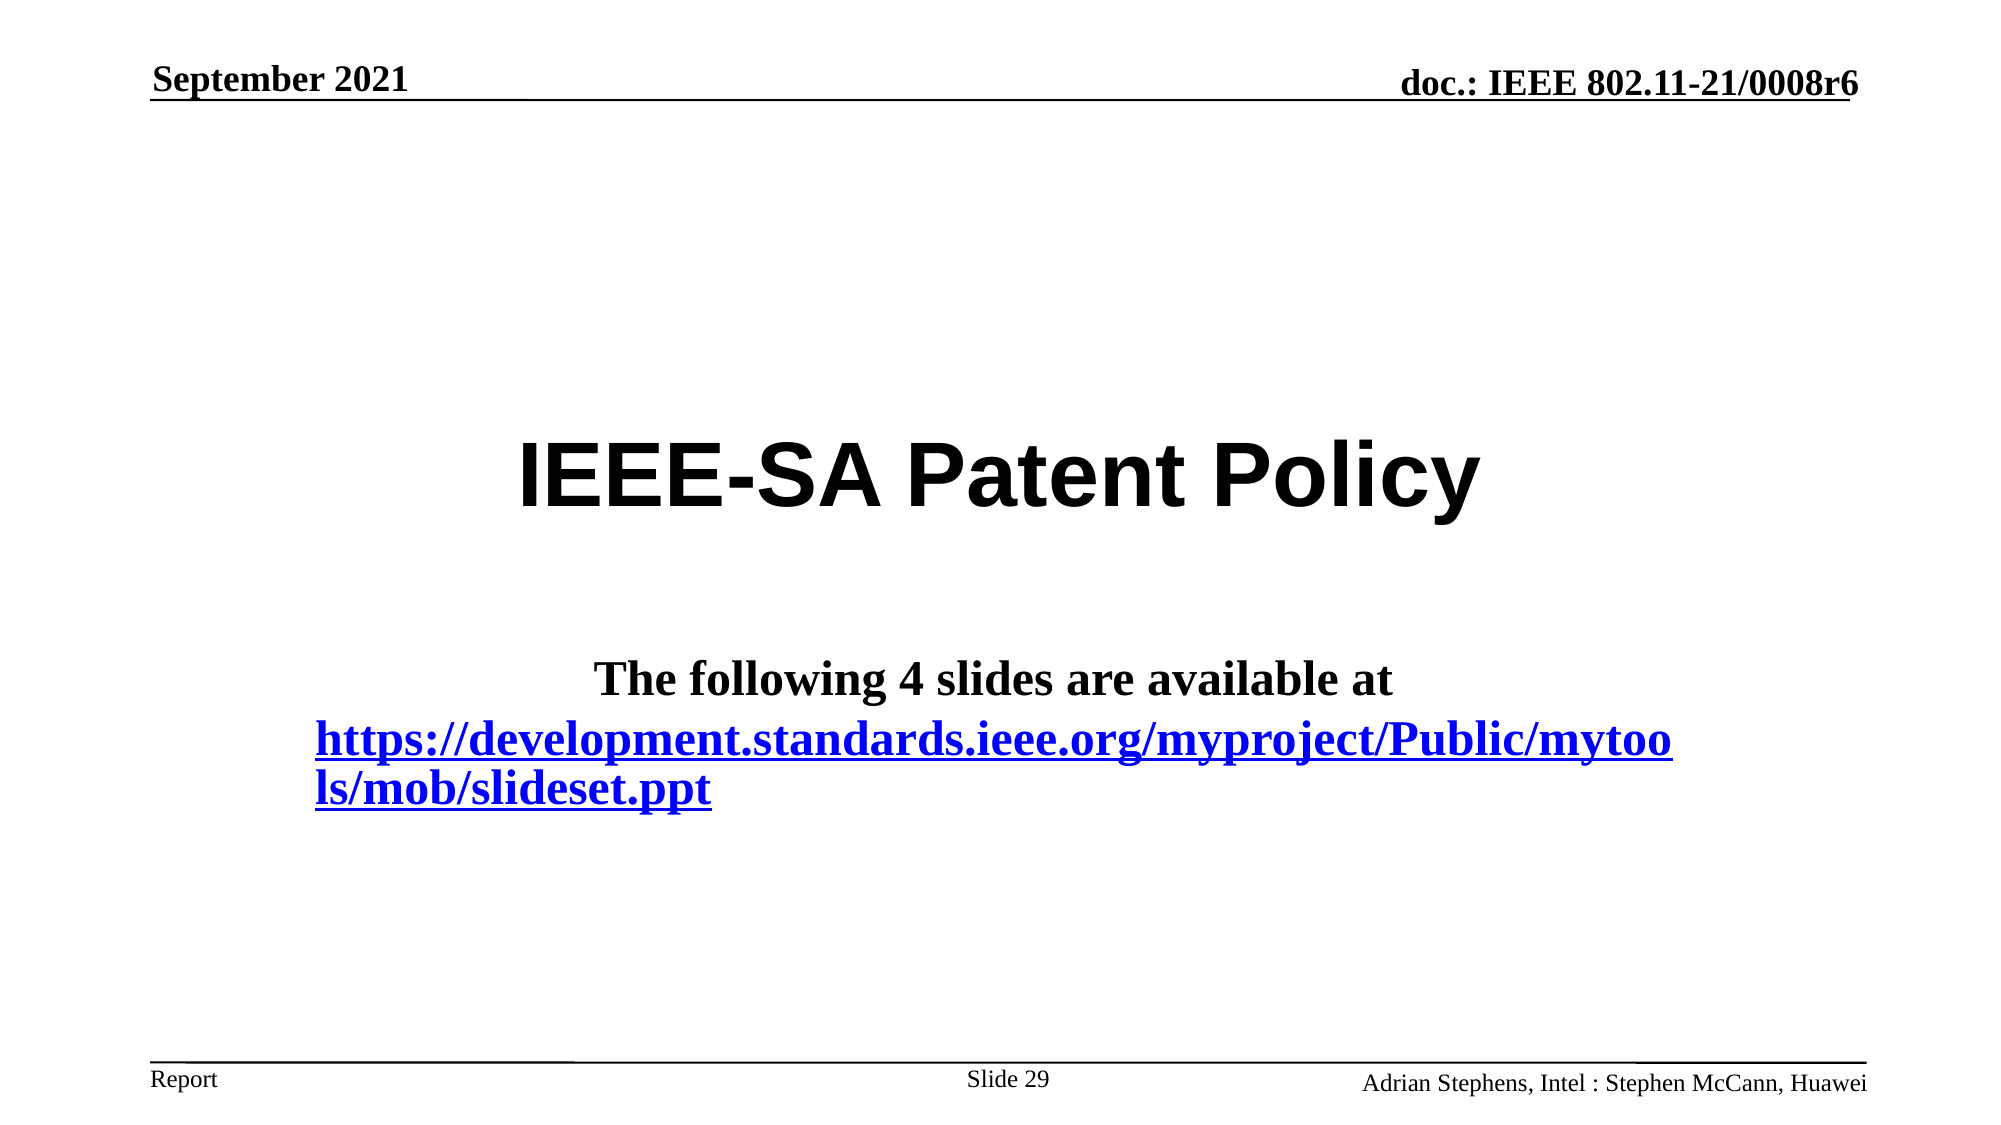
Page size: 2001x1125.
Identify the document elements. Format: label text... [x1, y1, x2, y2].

slide_number Slide 29 [950, 1061, 1067, 1123]
footer Adrian Stephens, Intel : Stephen McCann, Huawei [1306, 1066, 1869, 1108]
title IEEE-SA Patent Policy [149, 349, 1851, 591]
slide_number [152, 54, 563, 100]
subtitle The following 4 slides are available at https://development.standards.ieee.org/myproject/Public/mytools/mob/slideset.ppt [299, 637, 1701, 926]
